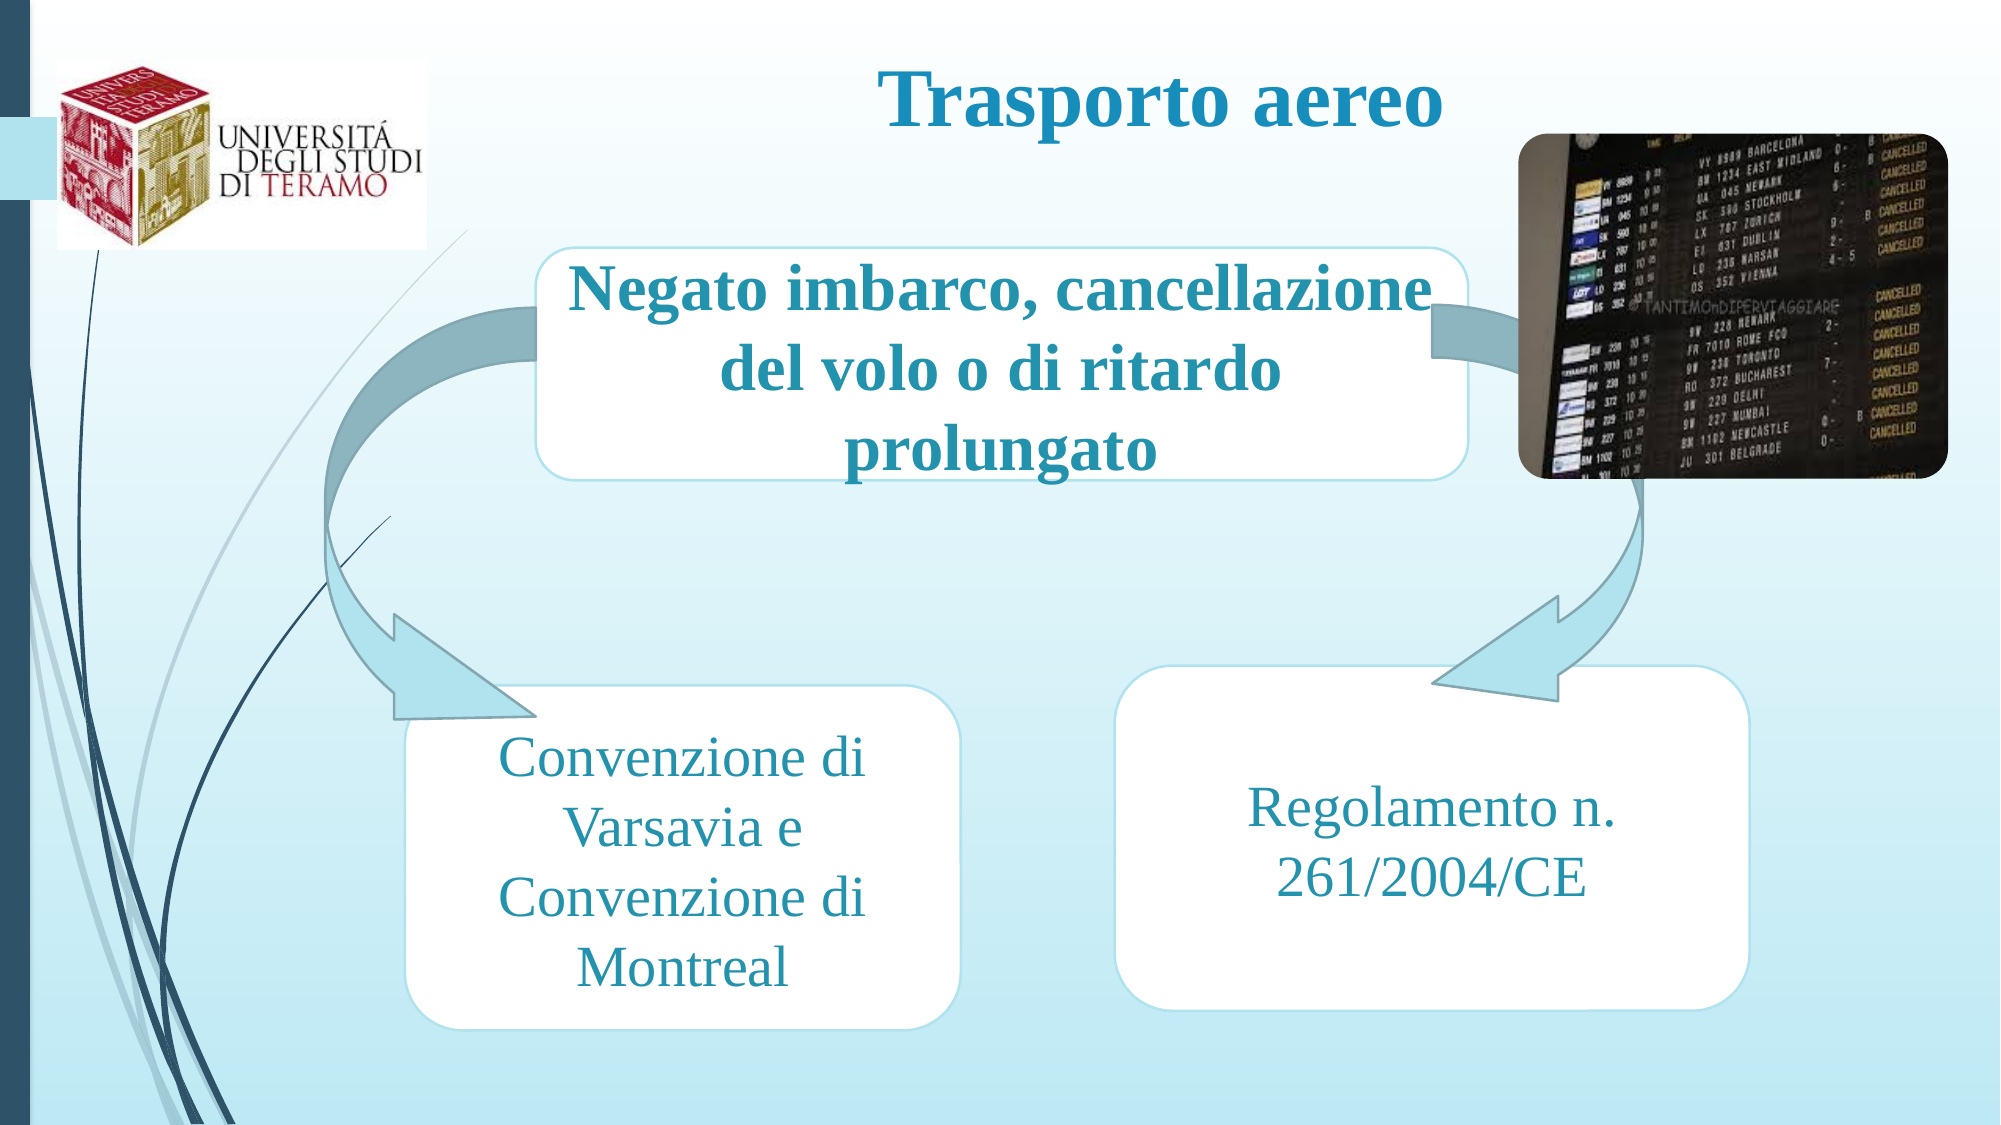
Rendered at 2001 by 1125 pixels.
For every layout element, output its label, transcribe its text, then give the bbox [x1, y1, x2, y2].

title Trasporto aereo [430, 35, 1893, 166]
picture [1518, 133, 1949, 479]
text_box Negato imbarco, cancellazione del volo o di ritardo prolungato [534, 246, 1470, 482]
text_box Regolamento n. 261/2004/CE [1113, 664, 1751, 1013]
text_box Convenzione di Varsavia e Convenzione di Montreal [403, 683, 963, 1032]
text_box [1430, 303, 1513, 373]
text_box [1430, 487, 1645, 703]
picture [57, 59, 427, 251]
text_box [323, 306, 538, 721]
